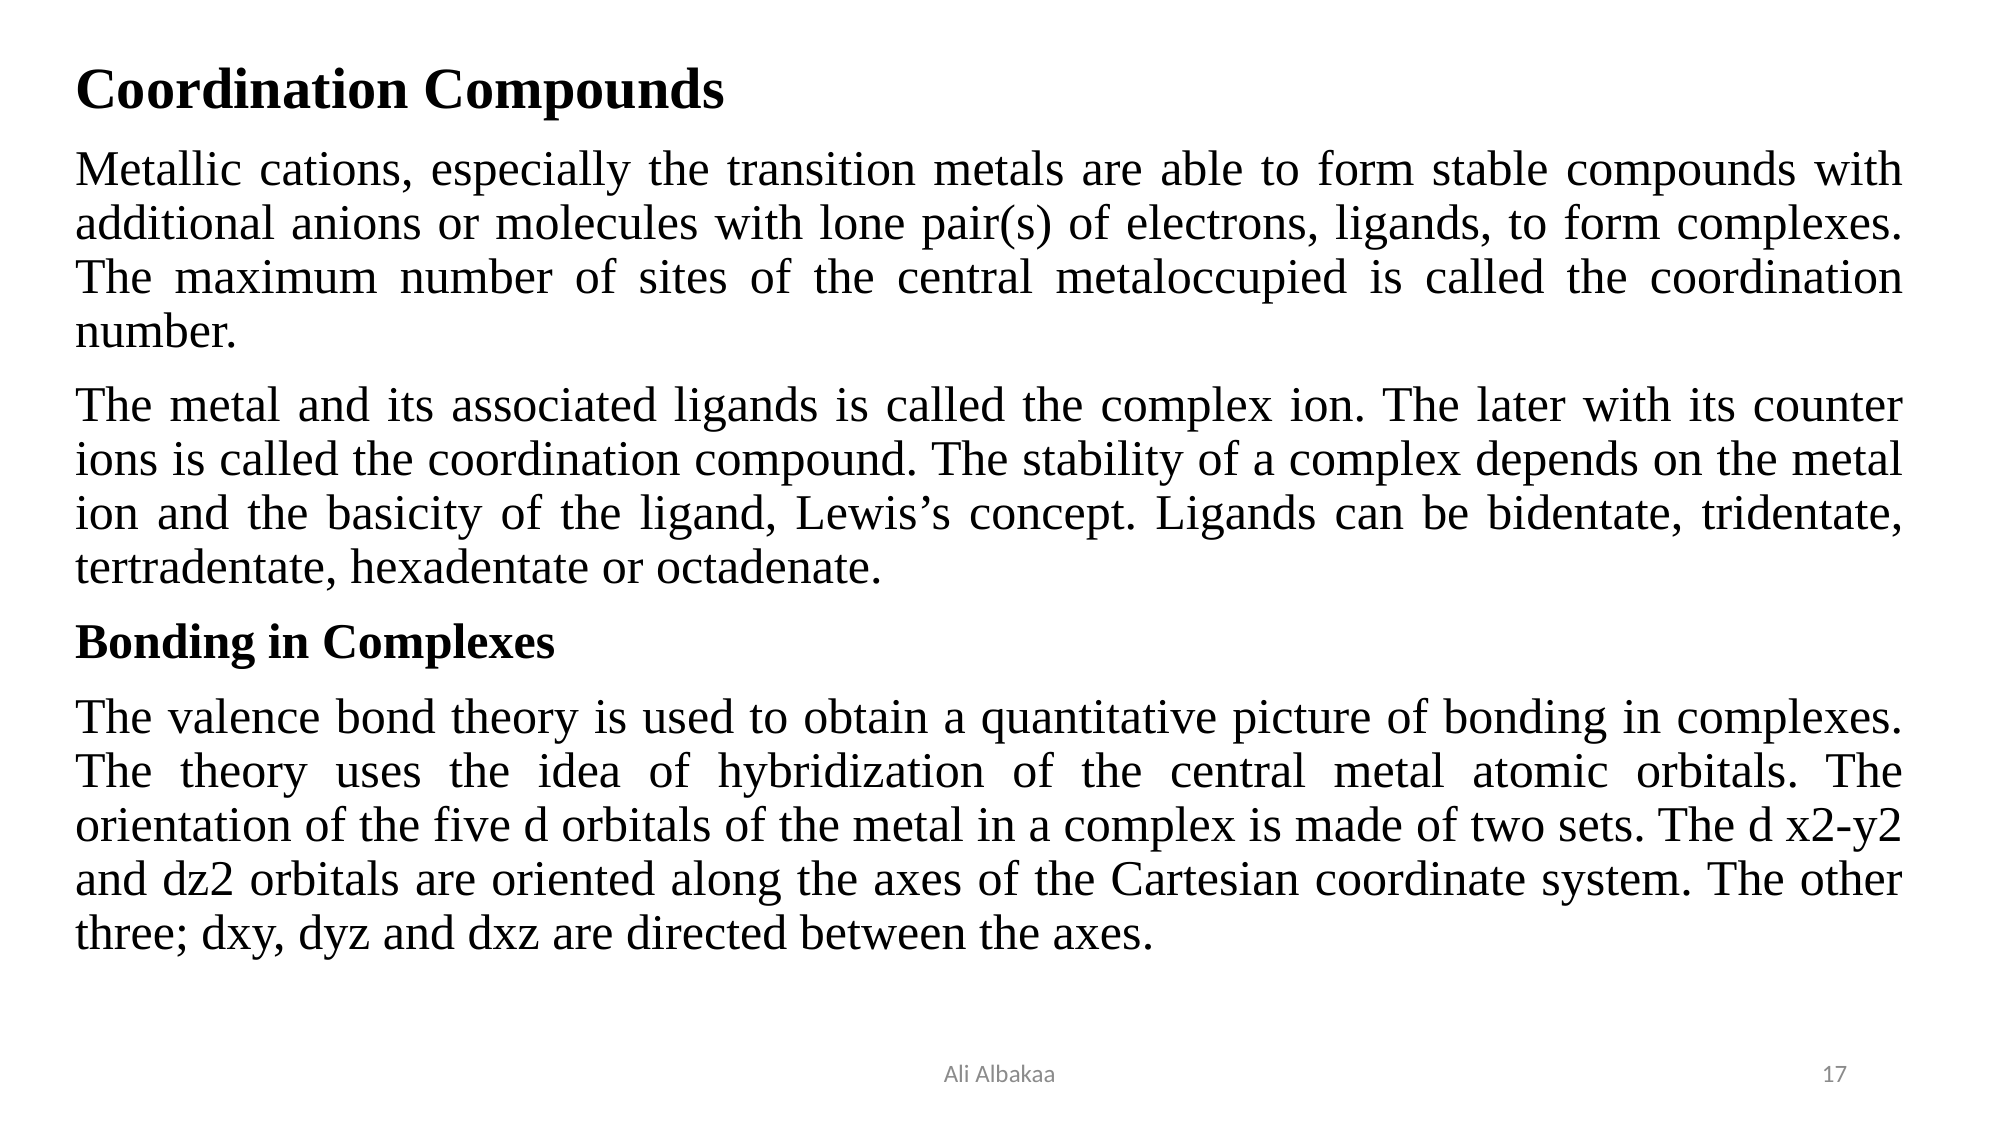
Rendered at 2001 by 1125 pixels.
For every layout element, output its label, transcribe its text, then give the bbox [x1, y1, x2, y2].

slide_number 17 [1412, 1042, 1863, 1103]
footer Ali Albakaa [662, 1042, 1338, 1103]
list Coordination Compounds Metallic cations, especially the transition metals are able to form stable compounds with additional anions or molecules with lone pair(s) of electrons, ligands, to form complexes. The maximum number of sites of the central metaloccupied is called the coordination number. The metal and its associated ligands is called the complex ion. The later with its counter ions is called the coordination compound. The stability of a complex depends on the metal ion and the basicity of the ligand, Lewis’s concept. Ligands can be bidentate, tridentate, tertradentate, hexadentate or octadenate. Bonding in Complexes The valence bond theory is used to obtain a quantitative picture of bonding in complexes. The theory uses the idea of hybridization of the central metal atomic orbitals. The orientation of the five d orbitals of the metal in a complex is made of two sets. The d x2-y2 and dz2 orbitals are oriented along the axes of the Cartesian coordinate system. The other three; dxy, dyz and dxz are directed between the axes. [60, 50, 1920, 1043]
